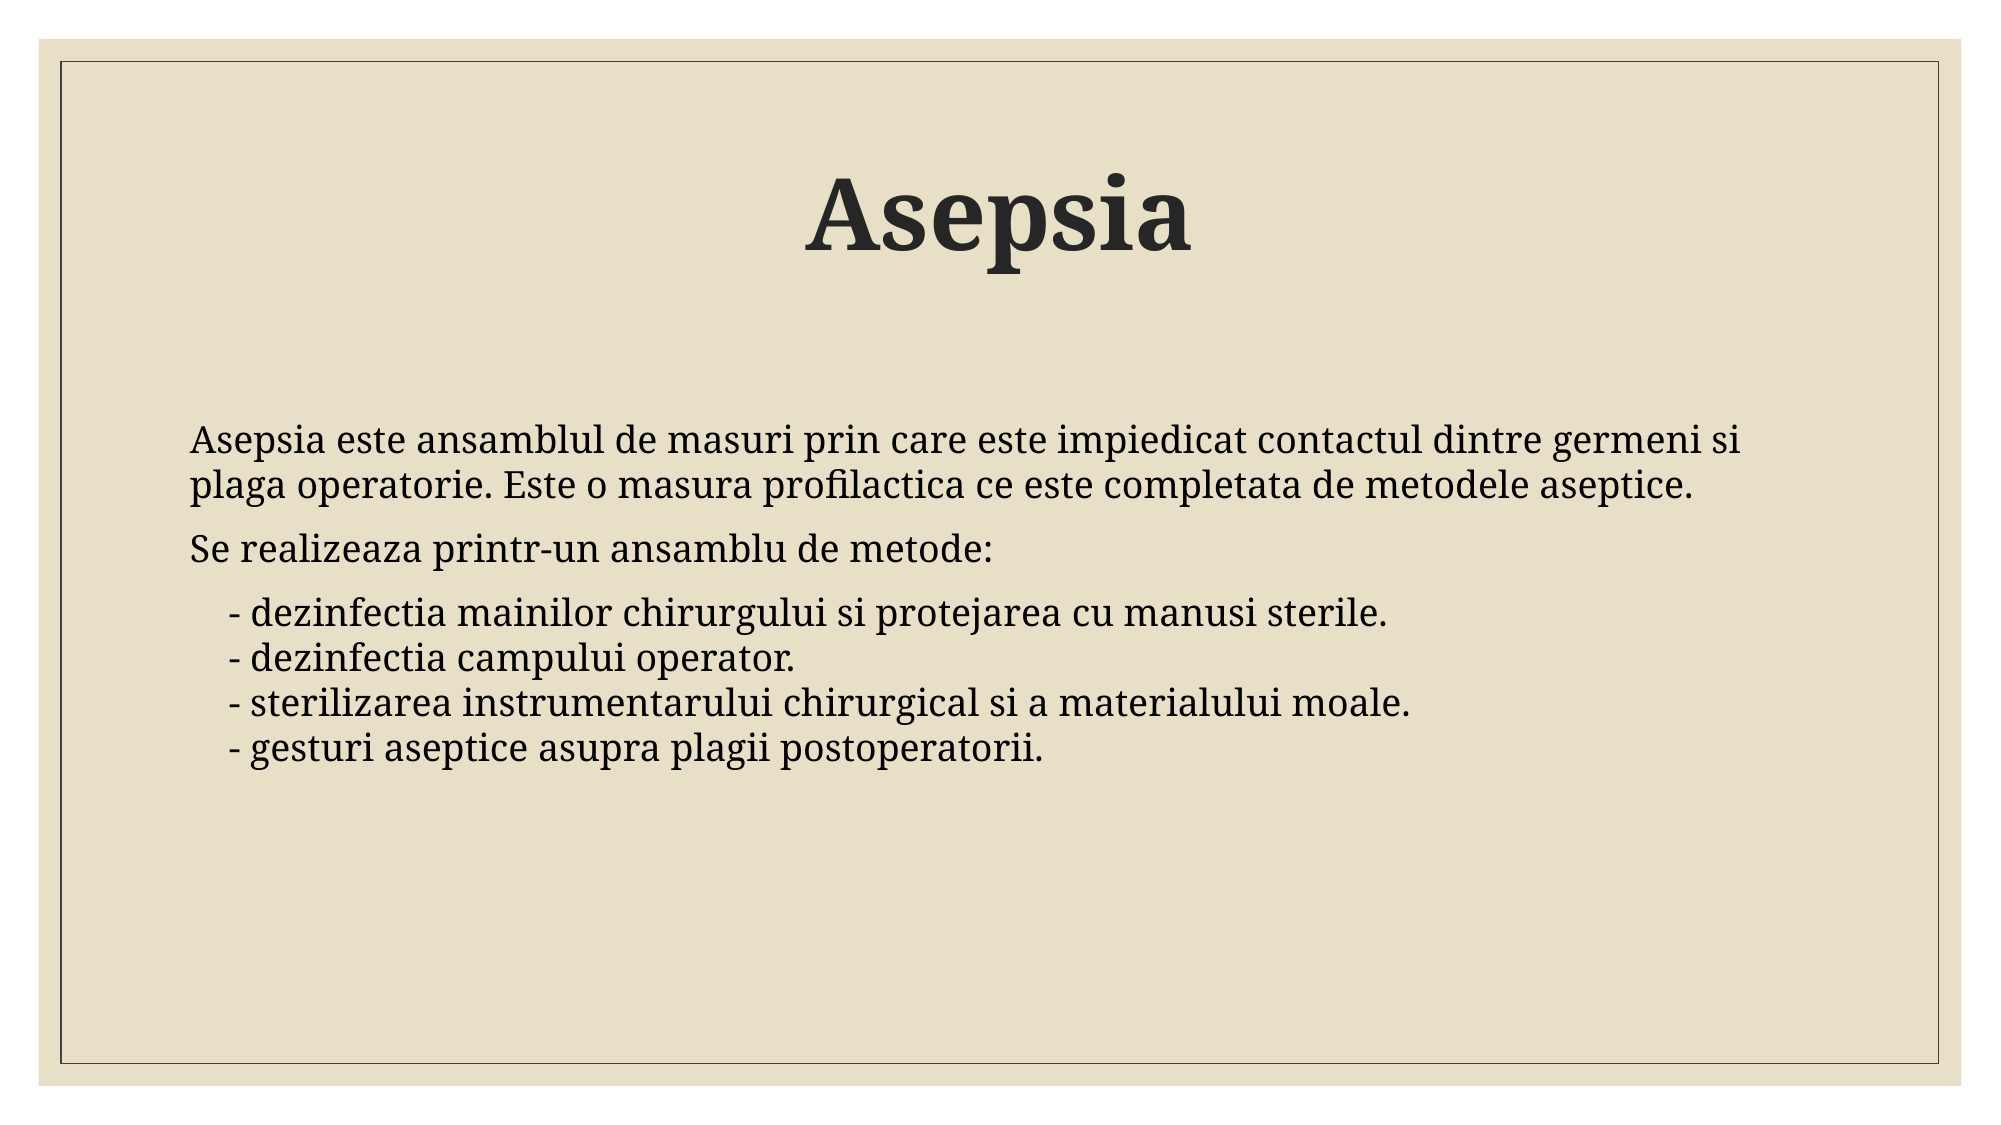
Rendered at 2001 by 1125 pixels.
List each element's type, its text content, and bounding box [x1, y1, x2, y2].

title Asepsia [174, 105, 1825, 331]
list Asepsia este ansamblul de masuri prin care este impiedicat contactul dintre germeni si plaga operatorie. Este o masura profilactica ce este completata de metodele aseptice. Se realizeaza printr-un ansamblu de metode: - dezinfectia mainilor chirurgului si protejarea cu manusi sterile. - dezinfectia campului operator. - sterilizarea instrumentarului chirurgical si a materialului moale. - gesturi aseptice asupra plagii postoperatorii. [174, 345, 1825, 990]
